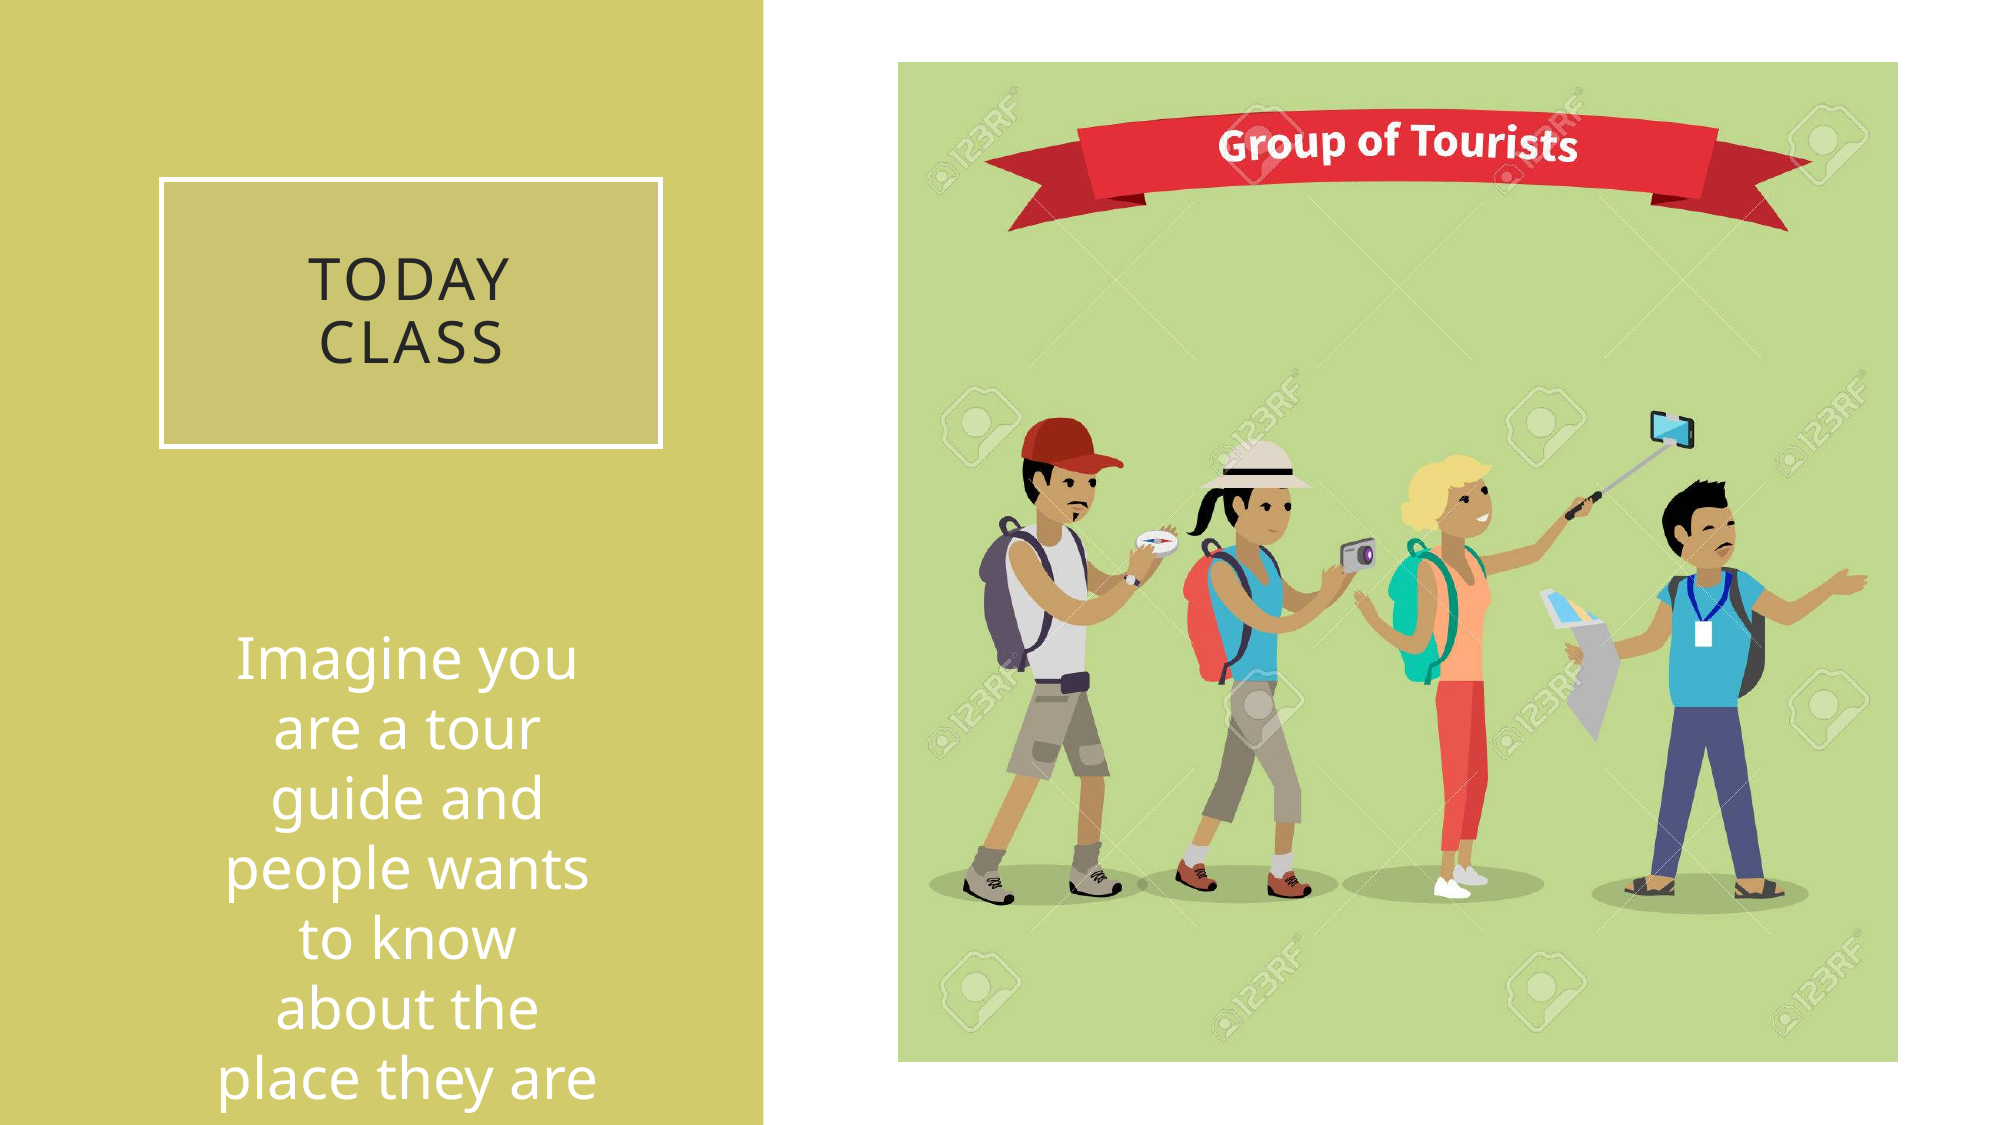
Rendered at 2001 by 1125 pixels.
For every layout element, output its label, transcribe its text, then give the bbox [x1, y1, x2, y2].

text_box [762, 0, 2000, 1125]
picture [898, 62, 1898, 1063]
title Today class [159, 177, 663, 449]
list Imagine you are a tour guide and people wants to know about the place they are visiting [196, 613, 620, 881]
